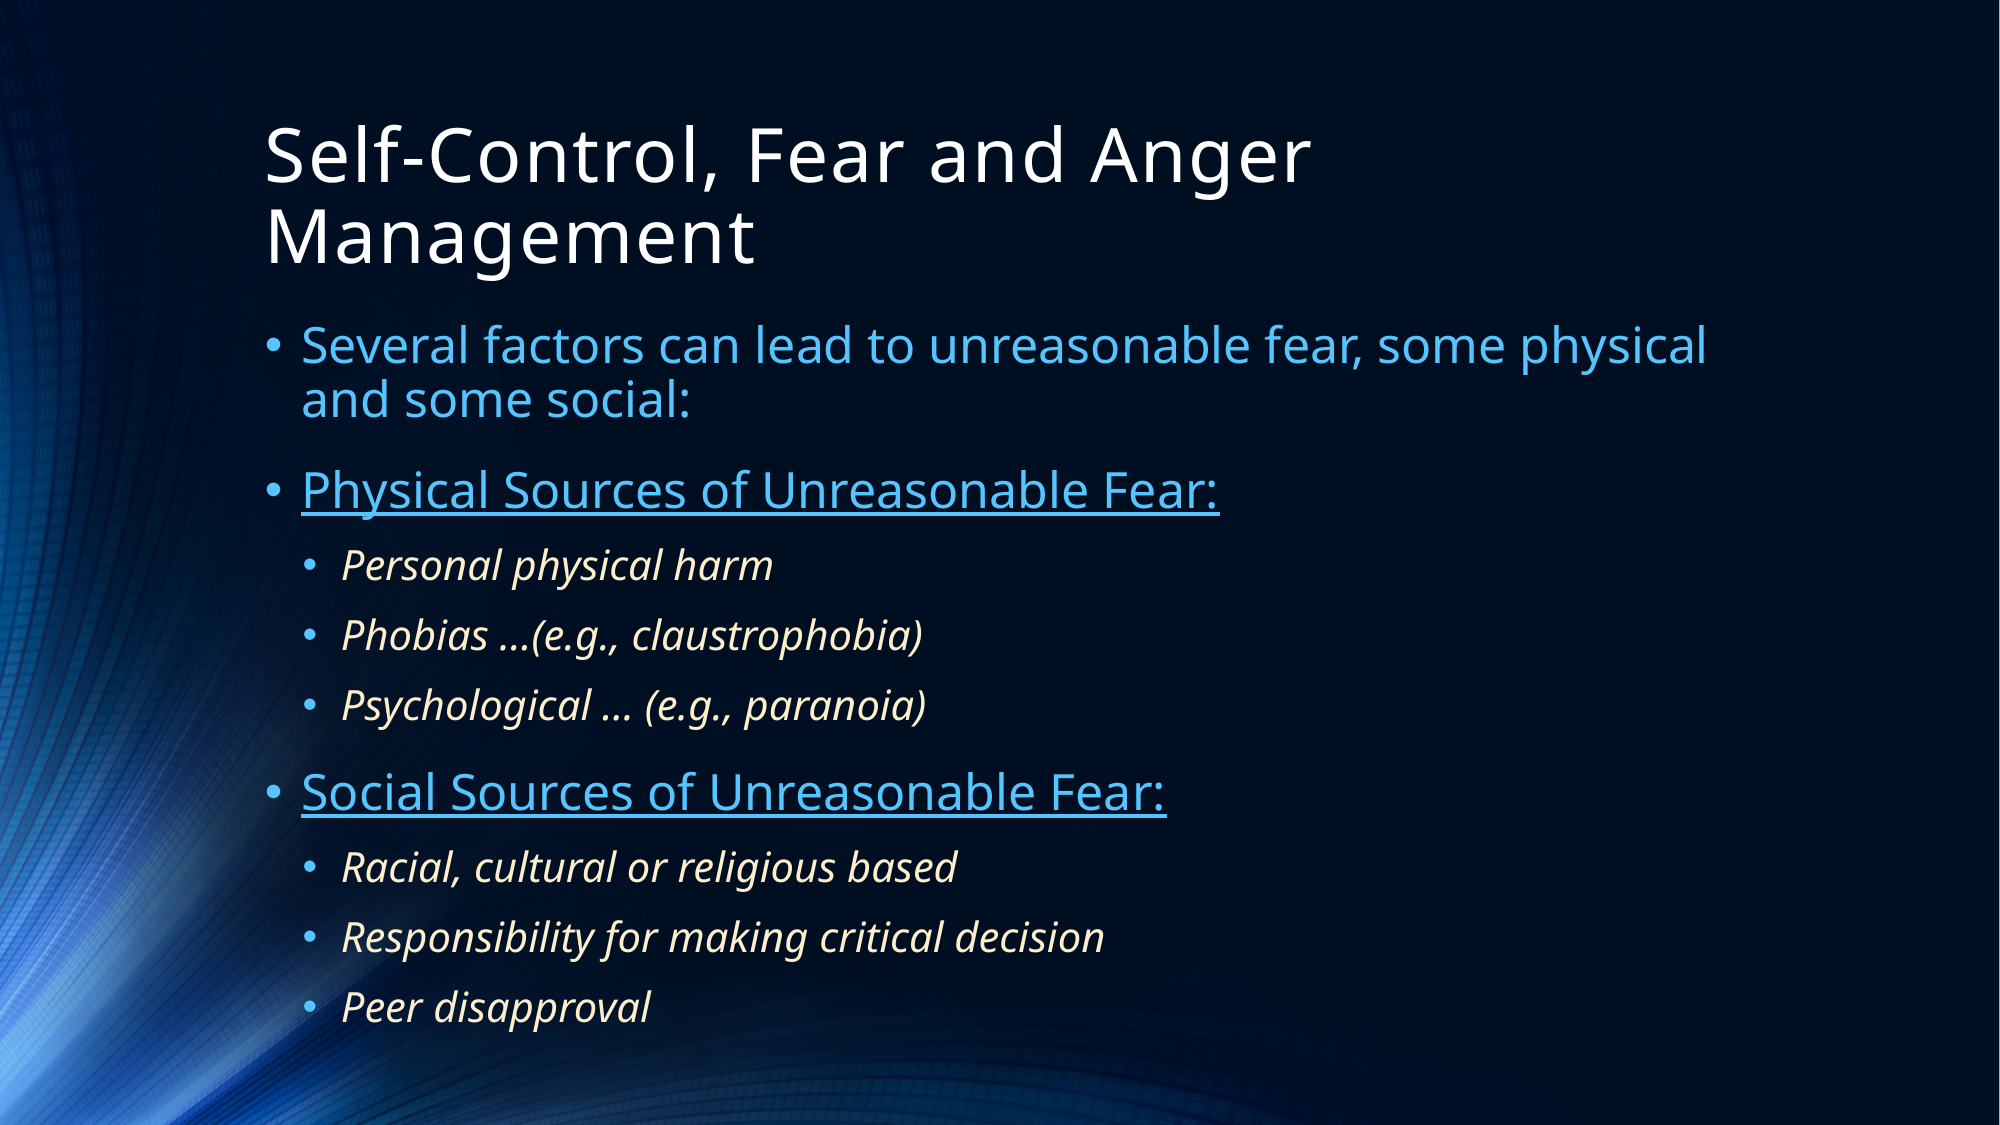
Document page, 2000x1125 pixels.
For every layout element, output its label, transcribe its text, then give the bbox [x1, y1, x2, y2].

list Several factors can lead to unreasonable fear, some physical and some social: Physical Sources of Unreasonable Fear: Personal physical harm Phobias …(e.g., claustrophobia) Psychological … (e.g., paranoia) Social Sources of Unreasonable Fear: Racial, cultural or religious based Responsibility for making critical decision Peer disapproval [249, 312, 1749, 1100]
picture [0, 0, 2000, 1125]
title Self-Control, Fear and Anger Management [249, 62, 1750, 288]
